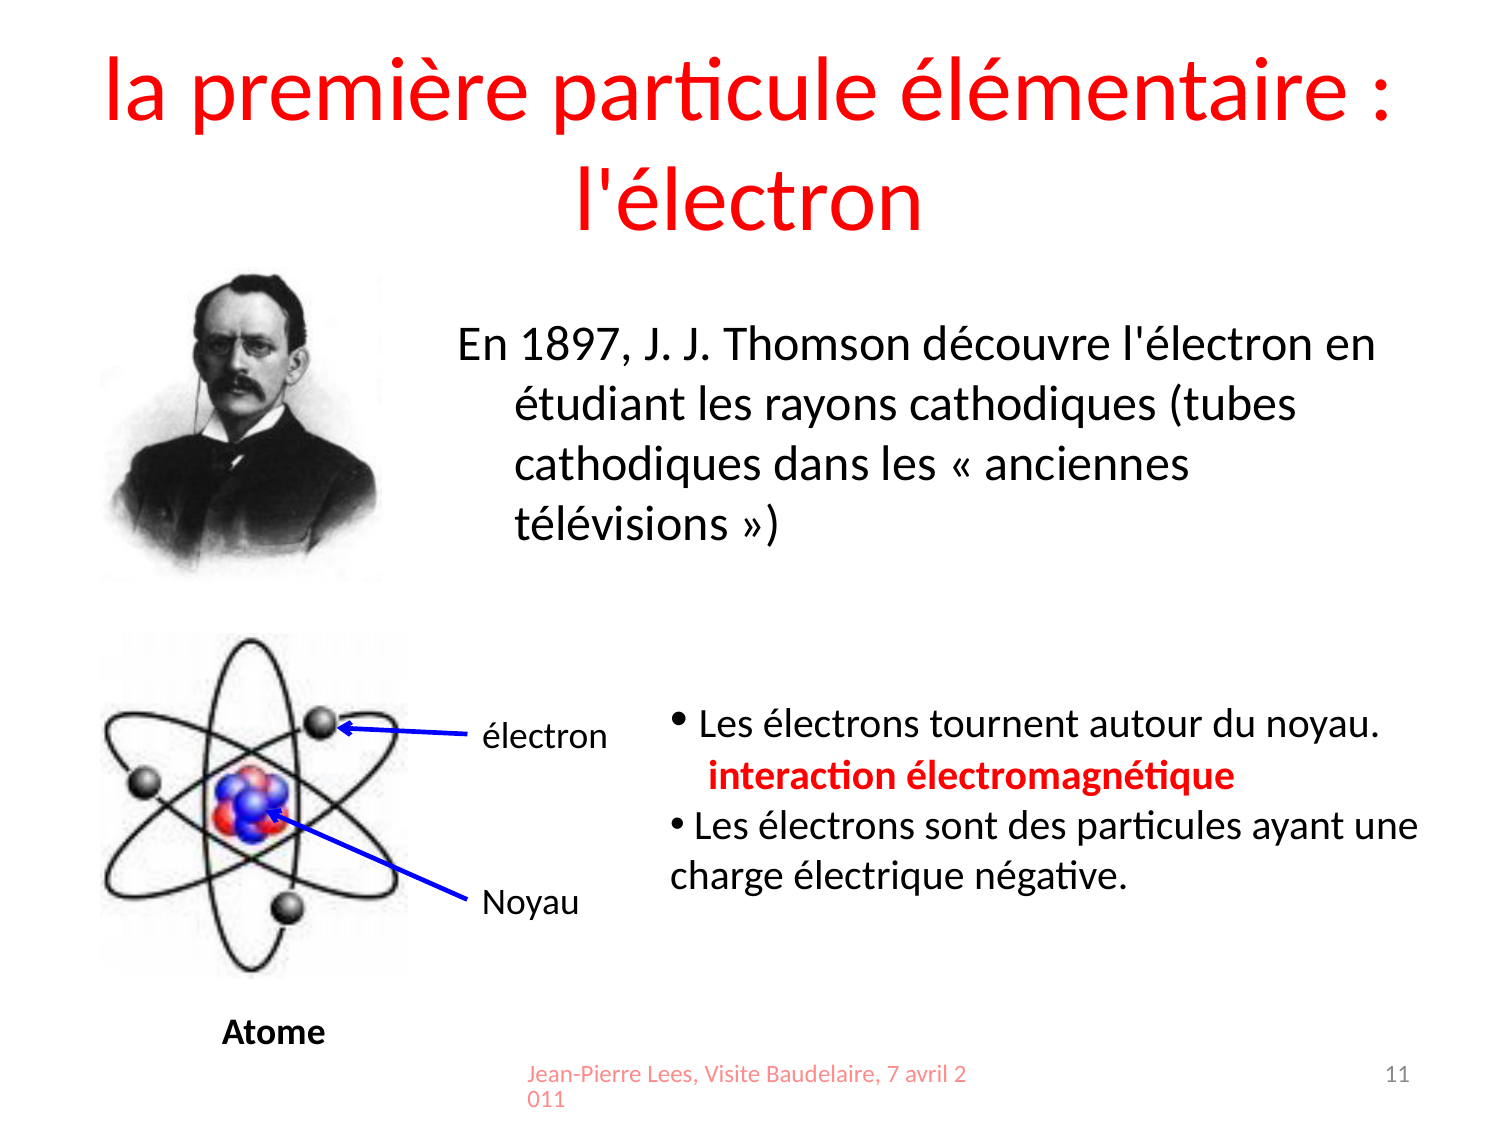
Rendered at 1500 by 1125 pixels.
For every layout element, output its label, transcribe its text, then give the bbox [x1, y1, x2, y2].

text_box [265, 810, 467, 901]
picture [100, 266, 382, 582]
title la première particule élémentaire : l'électron [75, 45, 1425, 233]
slide_number 11 [1074, 1042, 1425, 1103]
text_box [336, 727, 467, 735]
text_box électron [467, 704, 624, 764]
picture [100, 633, 408, 980]
text_box Atome [207, 999, 341, 1060]
footer Jean-Pierre Lees, Visite Baudelaire, 7 avril 2011 [512, 1042, 988, 1103]
text_box Noyau [467, 869, 595, 930]
list En 1897, J. J. Thomson découvre l'électron en étudiant les rayons cathodiques (tubes cathodiques dans les « anciennes télévisions ») [442, 302, 1412, 575]
text_box Les électrons tournent autour du noyau. interaction électromagnétique Les électrons sont des particules ayant une charge électrique négative. [655, 680, 1453, 906]
